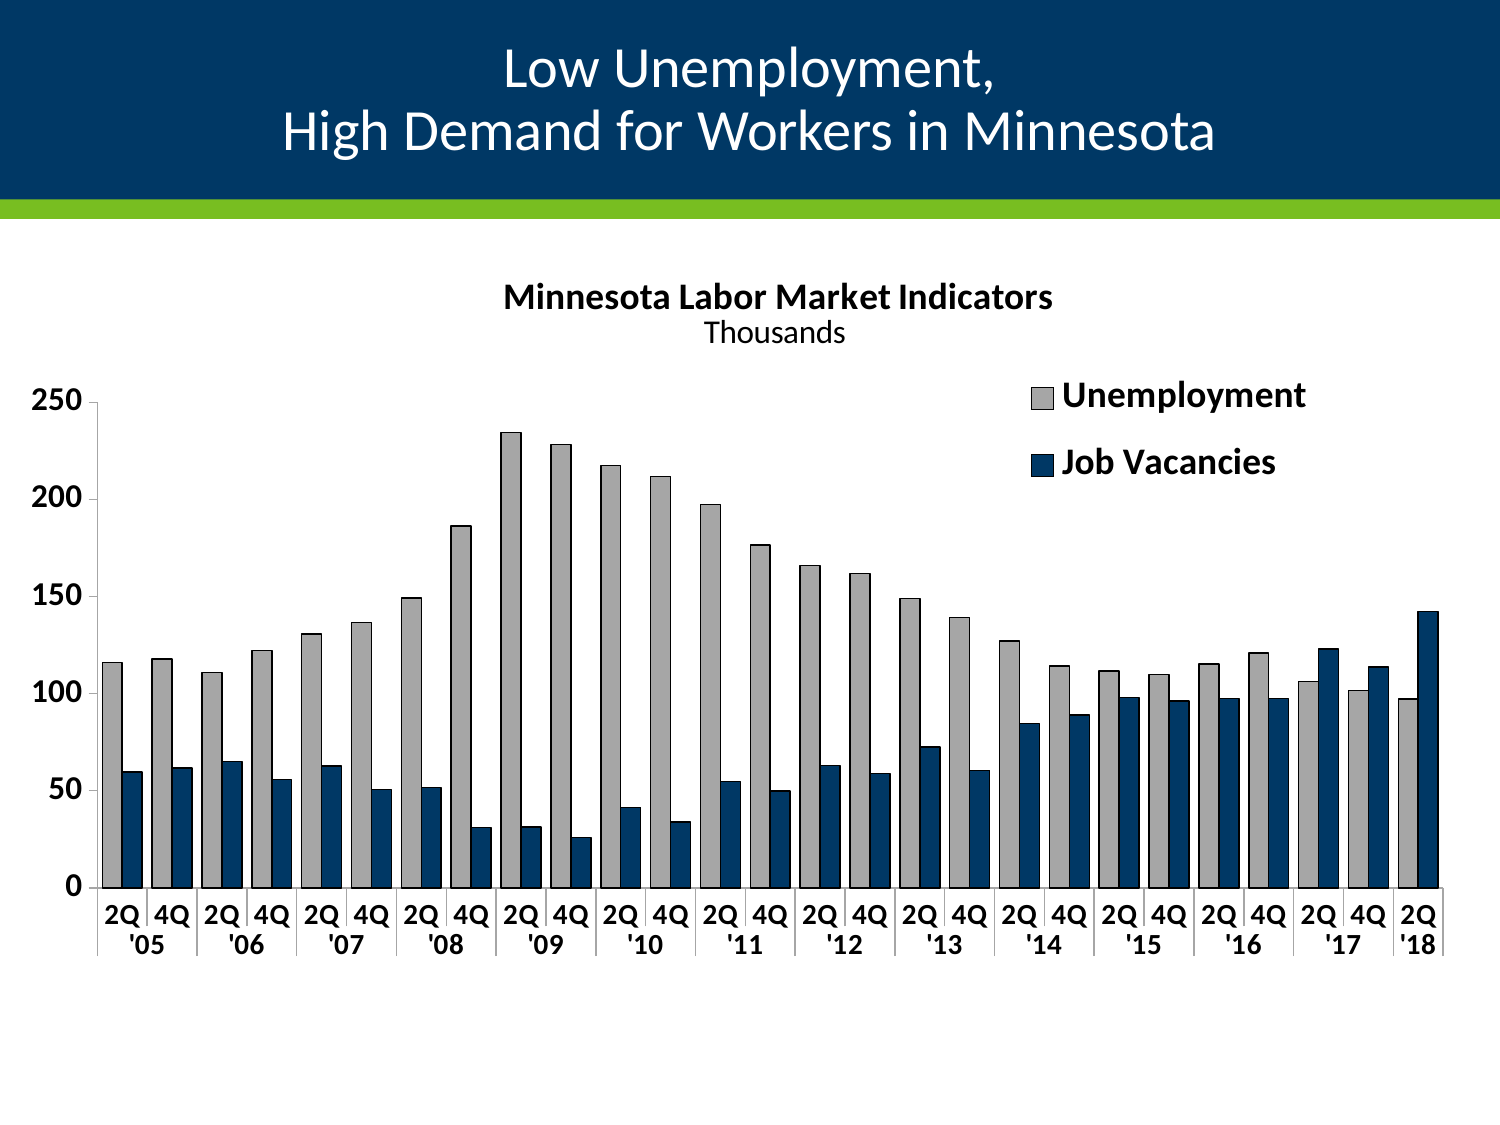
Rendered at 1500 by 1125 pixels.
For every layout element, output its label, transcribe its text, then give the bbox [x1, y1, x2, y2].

chart [30, 273, 1445, 1103]
title Low Unemployment, High Demand for Workers in Minnesota [103, 24, 1397, 175]
